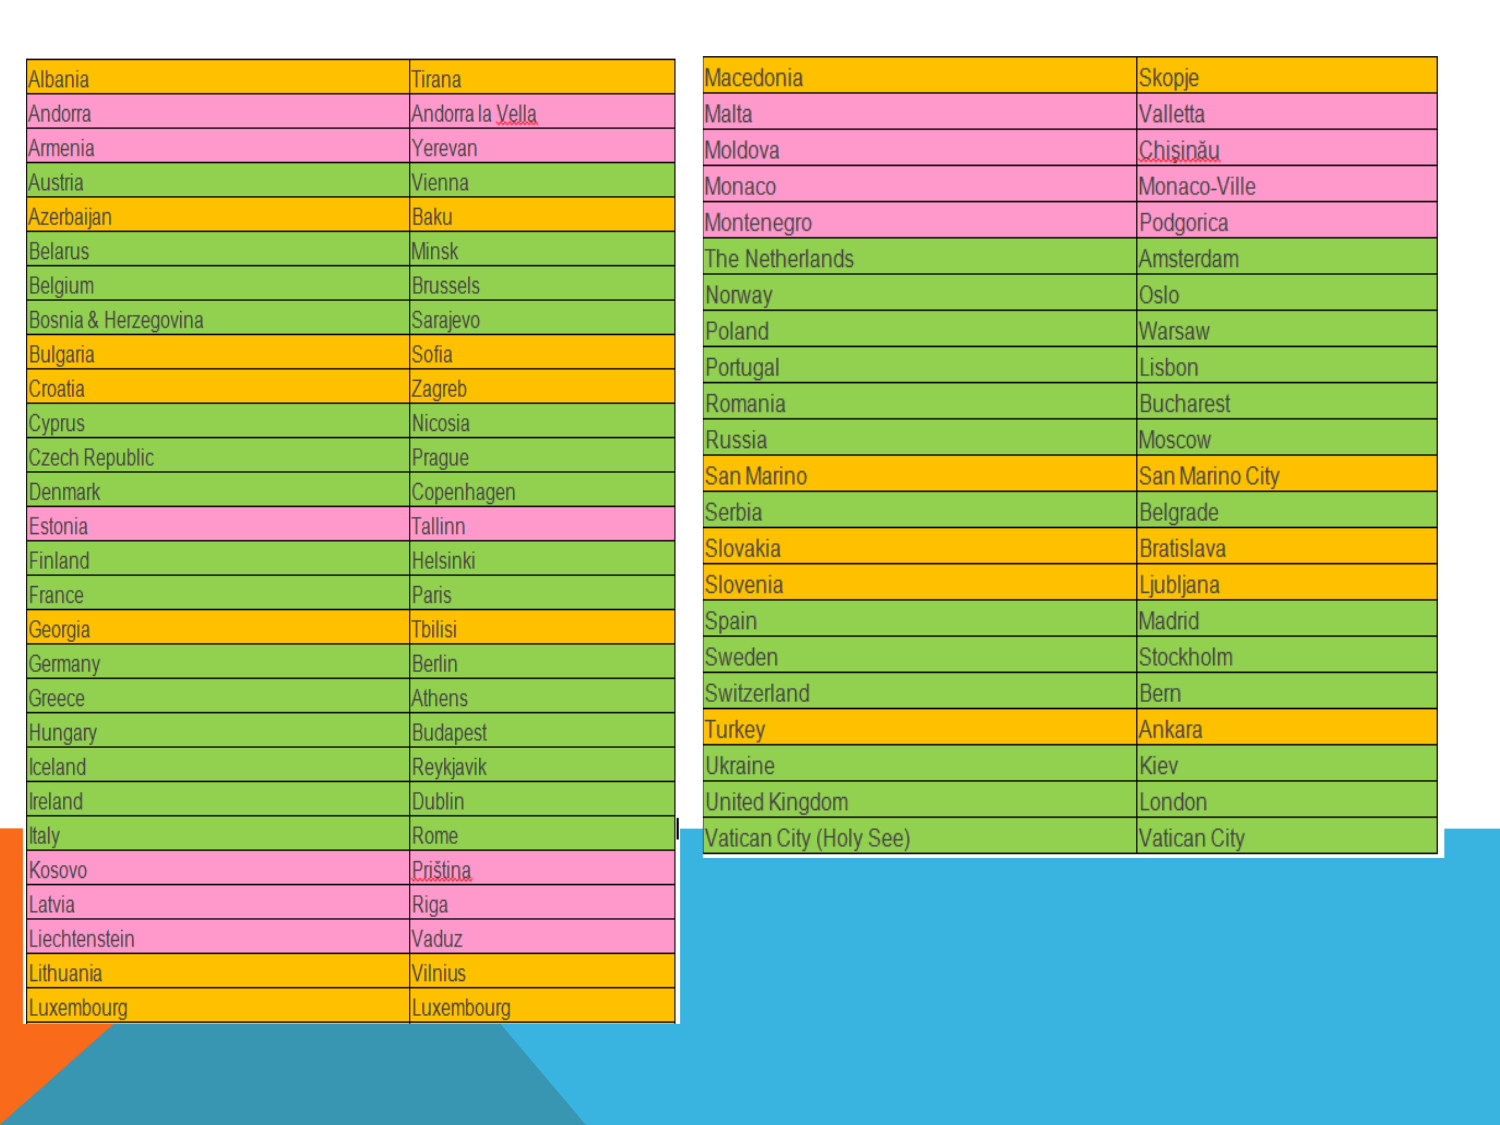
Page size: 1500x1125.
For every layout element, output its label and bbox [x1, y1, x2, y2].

picture [22, 54, 681, 1024]
picture [702, 56, 1445, 859]
